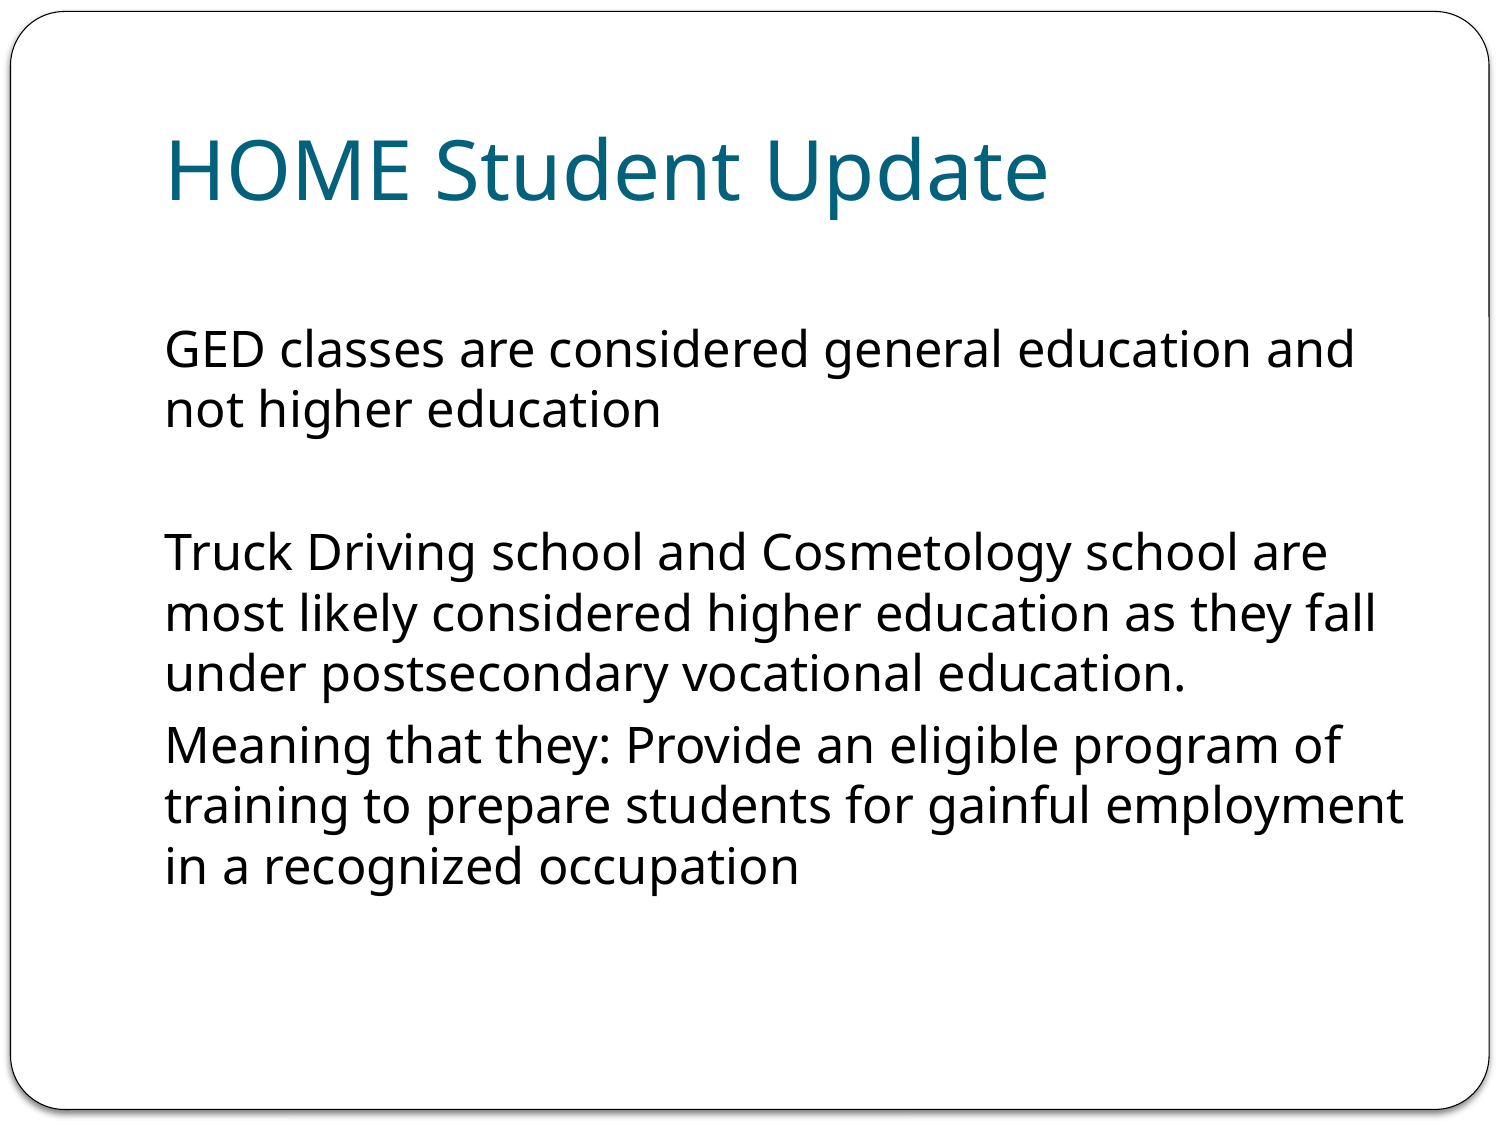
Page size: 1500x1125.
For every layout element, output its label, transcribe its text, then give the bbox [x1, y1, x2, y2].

title HOME Student Update [150, 45, 1425, 233]
list GED classes are considered general education and not higher education Truck Driving school and Cosmetology school are most likely considered higher education as they fall under postsecondary vocational education. Meaning that they: Provide an eligible program of training to prepare students for gainful employment in a recognized occupation [150, 237, 1425, 988]
